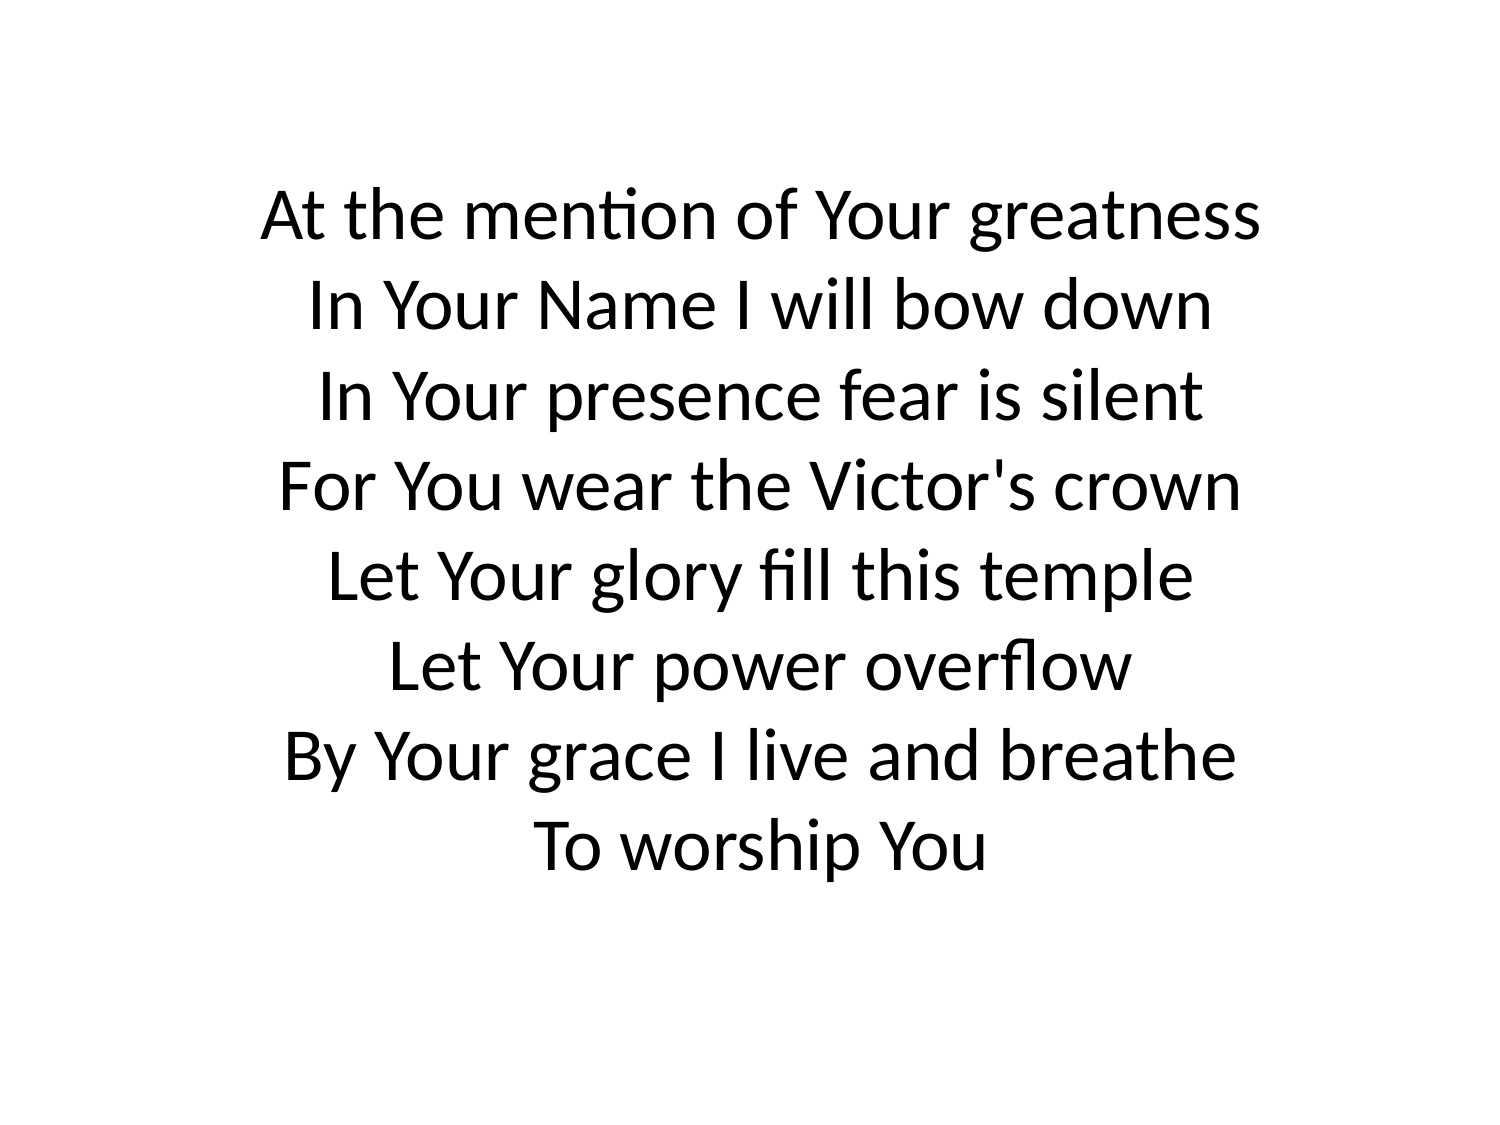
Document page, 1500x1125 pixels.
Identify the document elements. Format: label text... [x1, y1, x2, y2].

text_box At the mention of Your greatness In Your Name I will bow down In Your presence fear is silent For You wear the Victor's crown Let Your glory fill this temple Let Your power overflow By Your grace I live and breathe To worship You [67, 157, 1456, 893]
